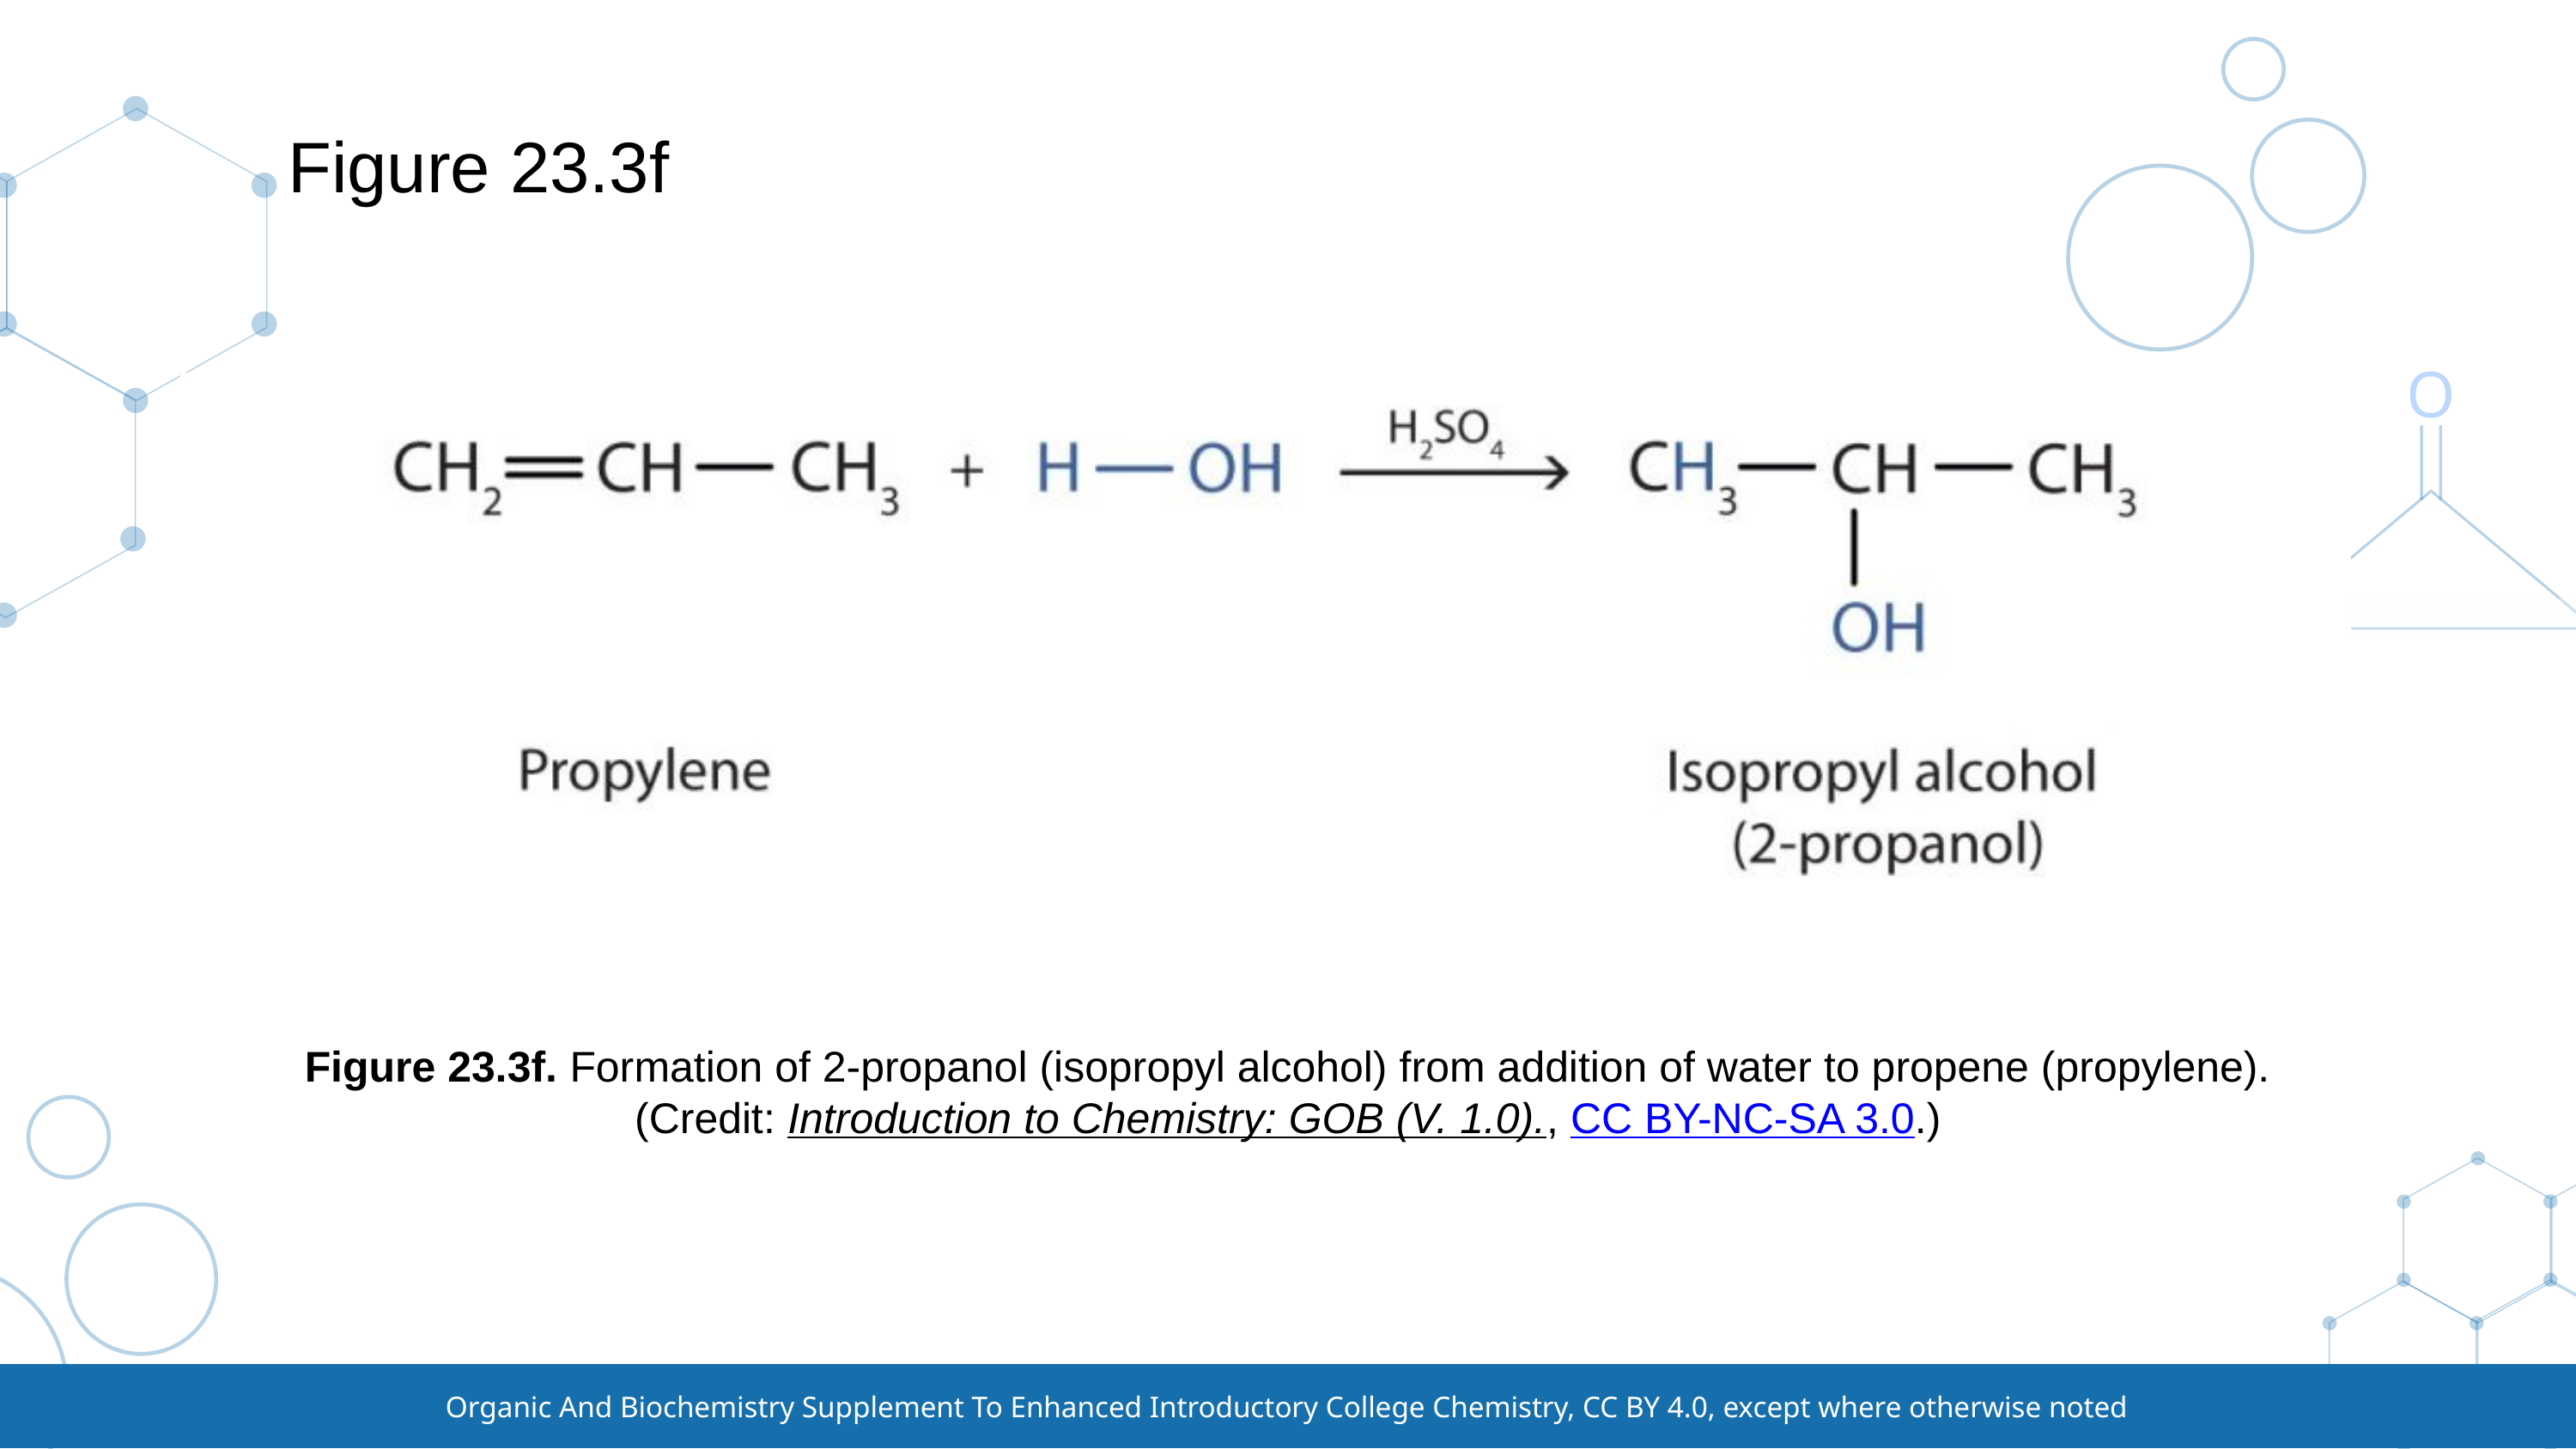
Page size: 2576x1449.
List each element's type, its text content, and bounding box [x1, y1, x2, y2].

footer Organic And Biochemistry Supplement To Enhanced Introductory College Chemistry, CC BY 4.0, except where otherwise noted [400, 1379, 2176, 1432]
list Figure 23.3f. Formation of 2-propanol (isopropyl alcohol) from addition of water to propene (propylene). (Credit: Introduction to Chemistry: GOB (V. 1.0)., CC BY-NC-SA 3.0.) [273, 1033, 2303, 1325]
picture [180, 372, 2351, 906]
title Figure 23.3f [275, 83, 1435, 245]
